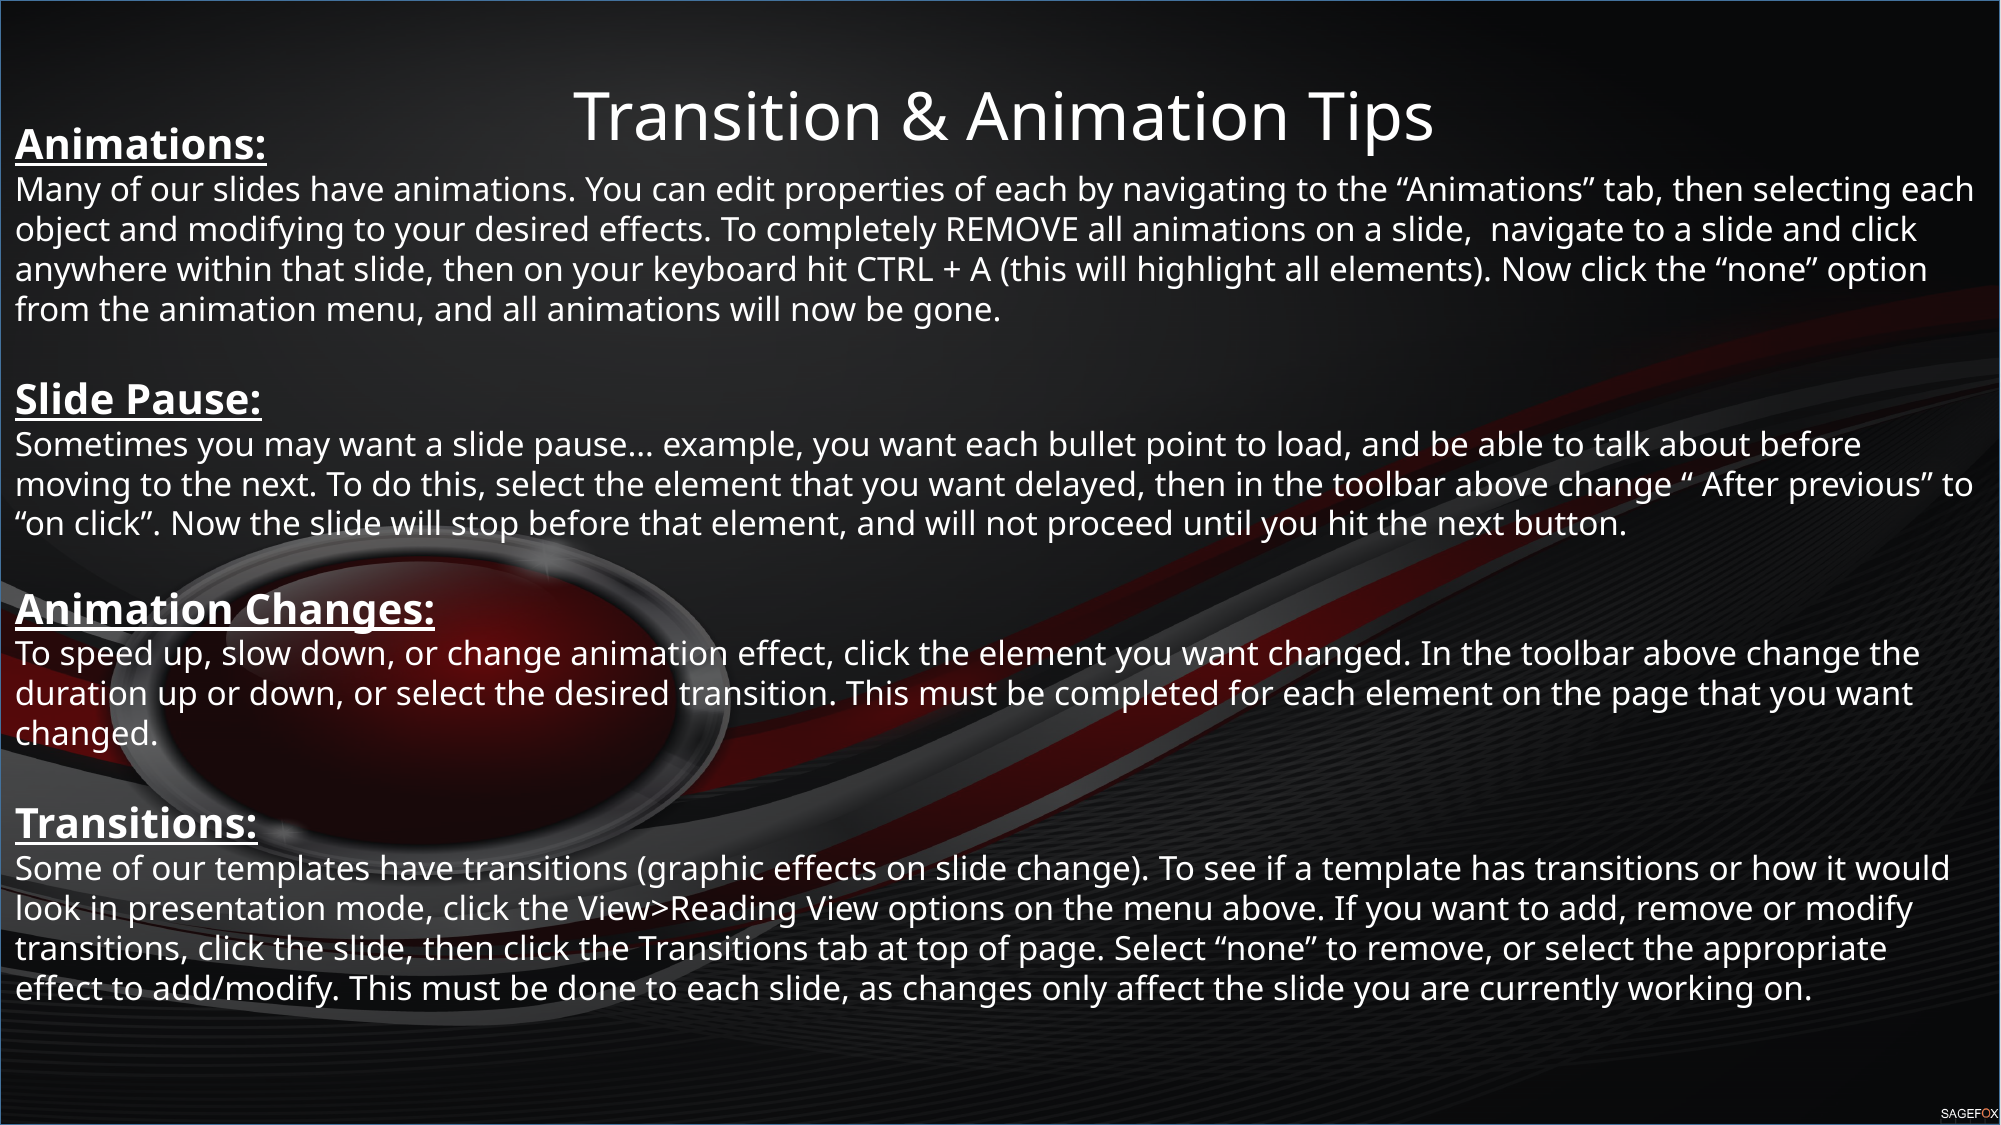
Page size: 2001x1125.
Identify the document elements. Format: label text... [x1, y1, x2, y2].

title Transition & Animation Tips [477, 59, 1532, 177]
text_box Animations: Many of our slides have animations. You can edit properties of each by navigating to the “Animations” tab, then selecting each object and modifying to your desired effects. To completely REMOVE all animations on a slide, navigate to a slide and click anywhere within that slide, then on your keyboard hit CTRL + A (this will highlight all elements). Now click the “none” option from the animation menu, and all animations will now be gone. Slide Pause: Sometimes you may want a slide pause… example, you want each bullet point to load, and be able to talk about before moving to the next. To do this, select the element that you want delayed, then in the toolbar above change “ After previous” to “on click”. Now the slide will stop before that element, and will not proceed until you hit the next button. Animation Changes: To speed up, slow down, or change animation effect, click the element you want changed. In the toolbar above change the duration up or down, or select the desired transition. This must be completed for each element on the page that you want changed. Transitions: Some of our templates have transitions (graphic effects on slide change). To see if a template has transitions or how it would look in presentation mode, click the View>Reading View options on the menu above. If you want to add, remove or modify transitions, click the slide, then click the Transitions tab at top of page. Select “none” to remove, or select the appropriate effect to add/modify. This must be done to each slide, as changes only affect the slide you are currently working on. [0, 0, 2000, 1125]
